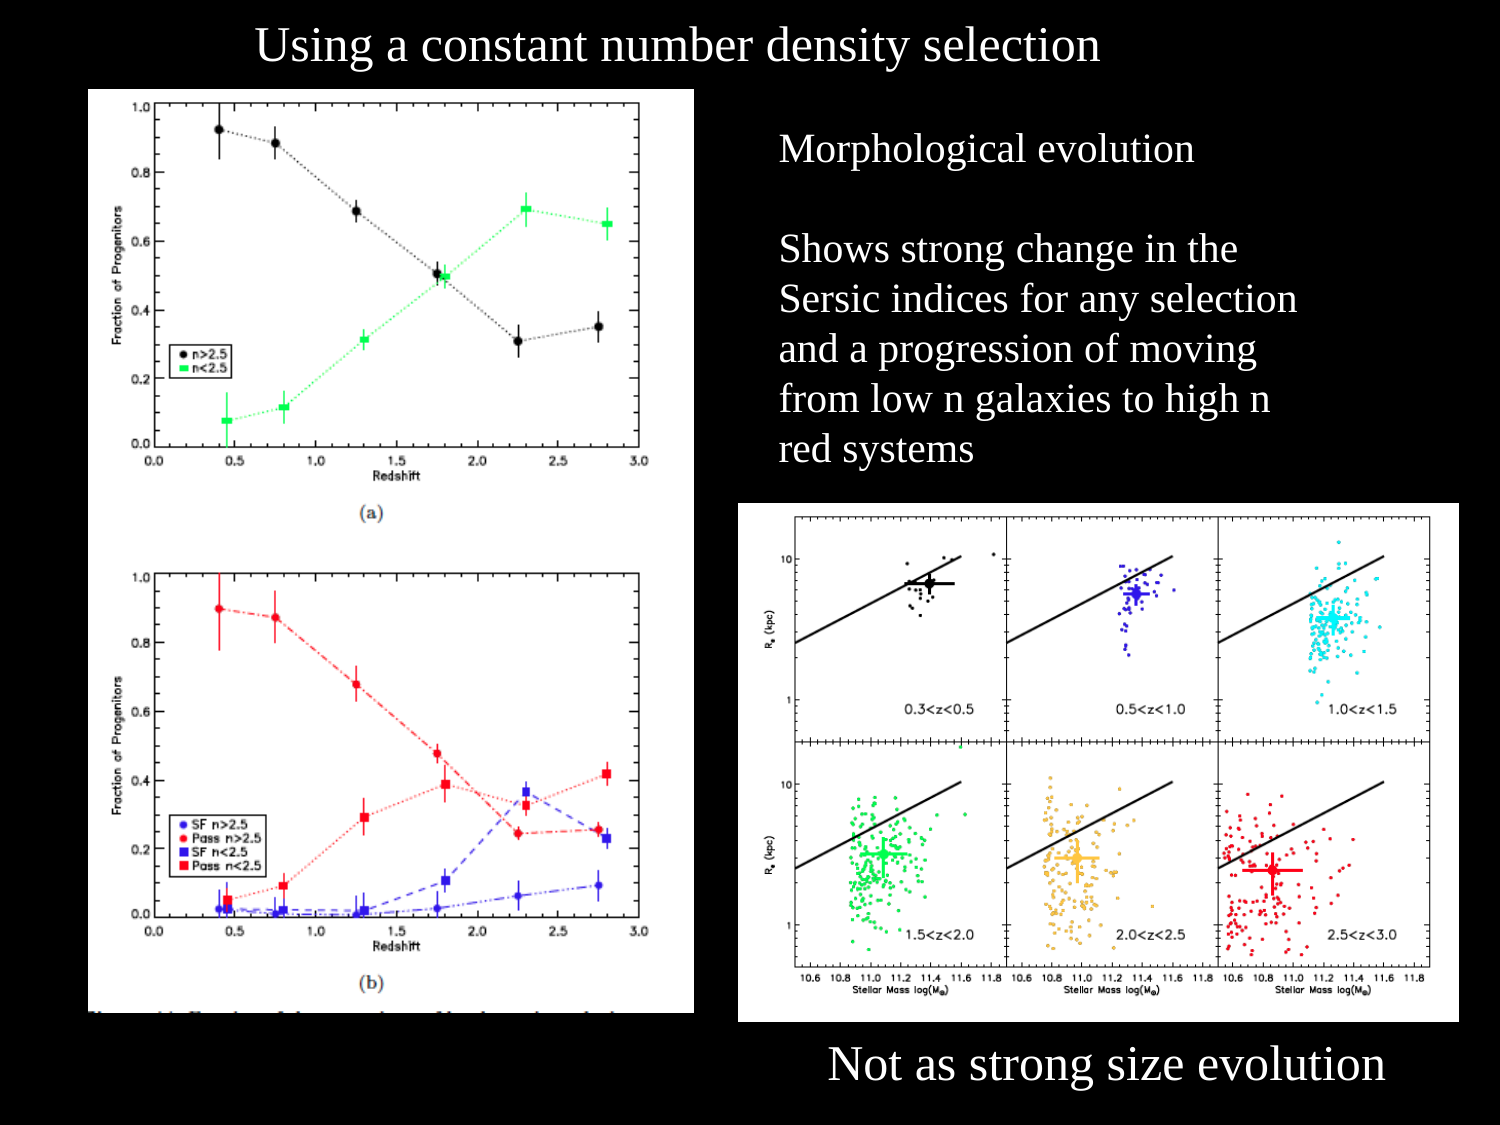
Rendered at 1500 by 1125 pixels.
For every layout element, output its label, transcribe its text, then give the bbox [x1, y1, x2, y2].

text_box Morphological evolution Shows strong change in the Sersic indices for any selection and a progression of moving from low n galaxies to high n red systems [763, 113, 1314, 479]
text_box Not as strong size evolution [812, 1030, 1402, 1098]
picture [737, 503, 1459, 1022]
picture [88, 89, 694, 1013]
text_box Using a constant number density selection [239, 4, 1129, 80]
